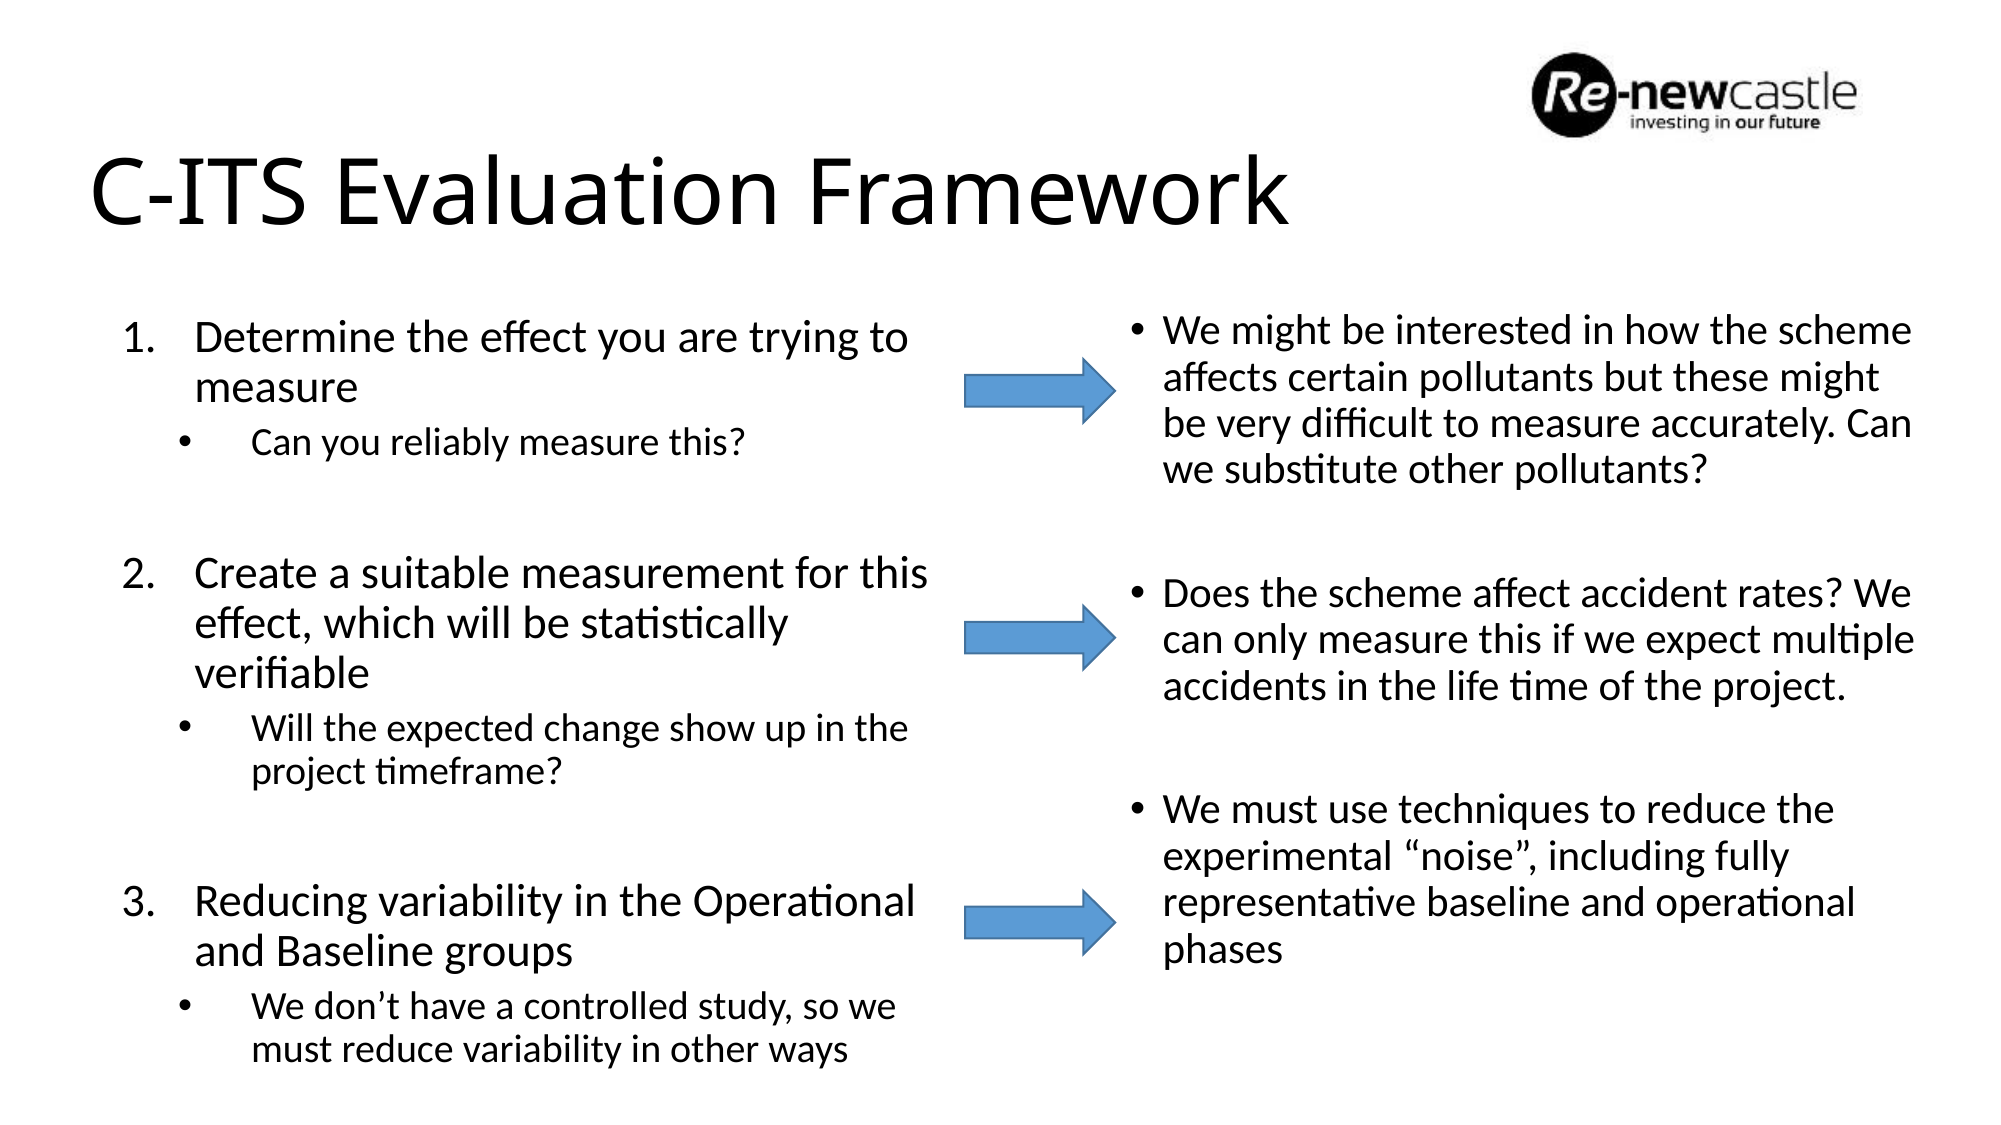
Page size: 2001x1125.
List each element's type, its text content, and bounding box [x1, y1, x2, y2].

text_box We might be interested in how the scheme affects certain pollutants but these might be very difficult to measure accurately. Can we substitute other pollutants? Does the scheme affect accident rates? We can only measure this if we expect multiple accidents in the life time of the project. We must use techniques to reduce the experimental “noise”, including fully representative baseline and operational phases [1115, 300, 1938, 1076]
title C-ITS Evaluation Framework [73, 86, 1799, 305]
list Determine the effect you are trying to measure Can you reliably measure this? Create a suitable measurement for this effect, which will be statistically verifiable Will the expected change show up in the project timeframe? Reducing variability in the Operational and Baseline groups We don’t have a controlled study, so we must reduce variability in other ways [106, 305, 983, 1081]
text_box [964, 356, 1117, 426]
text_box [964, 603, 1117, 672]
text_box [964, 888, 1117, 957]
picture [1526, 29, 1863, 144]
